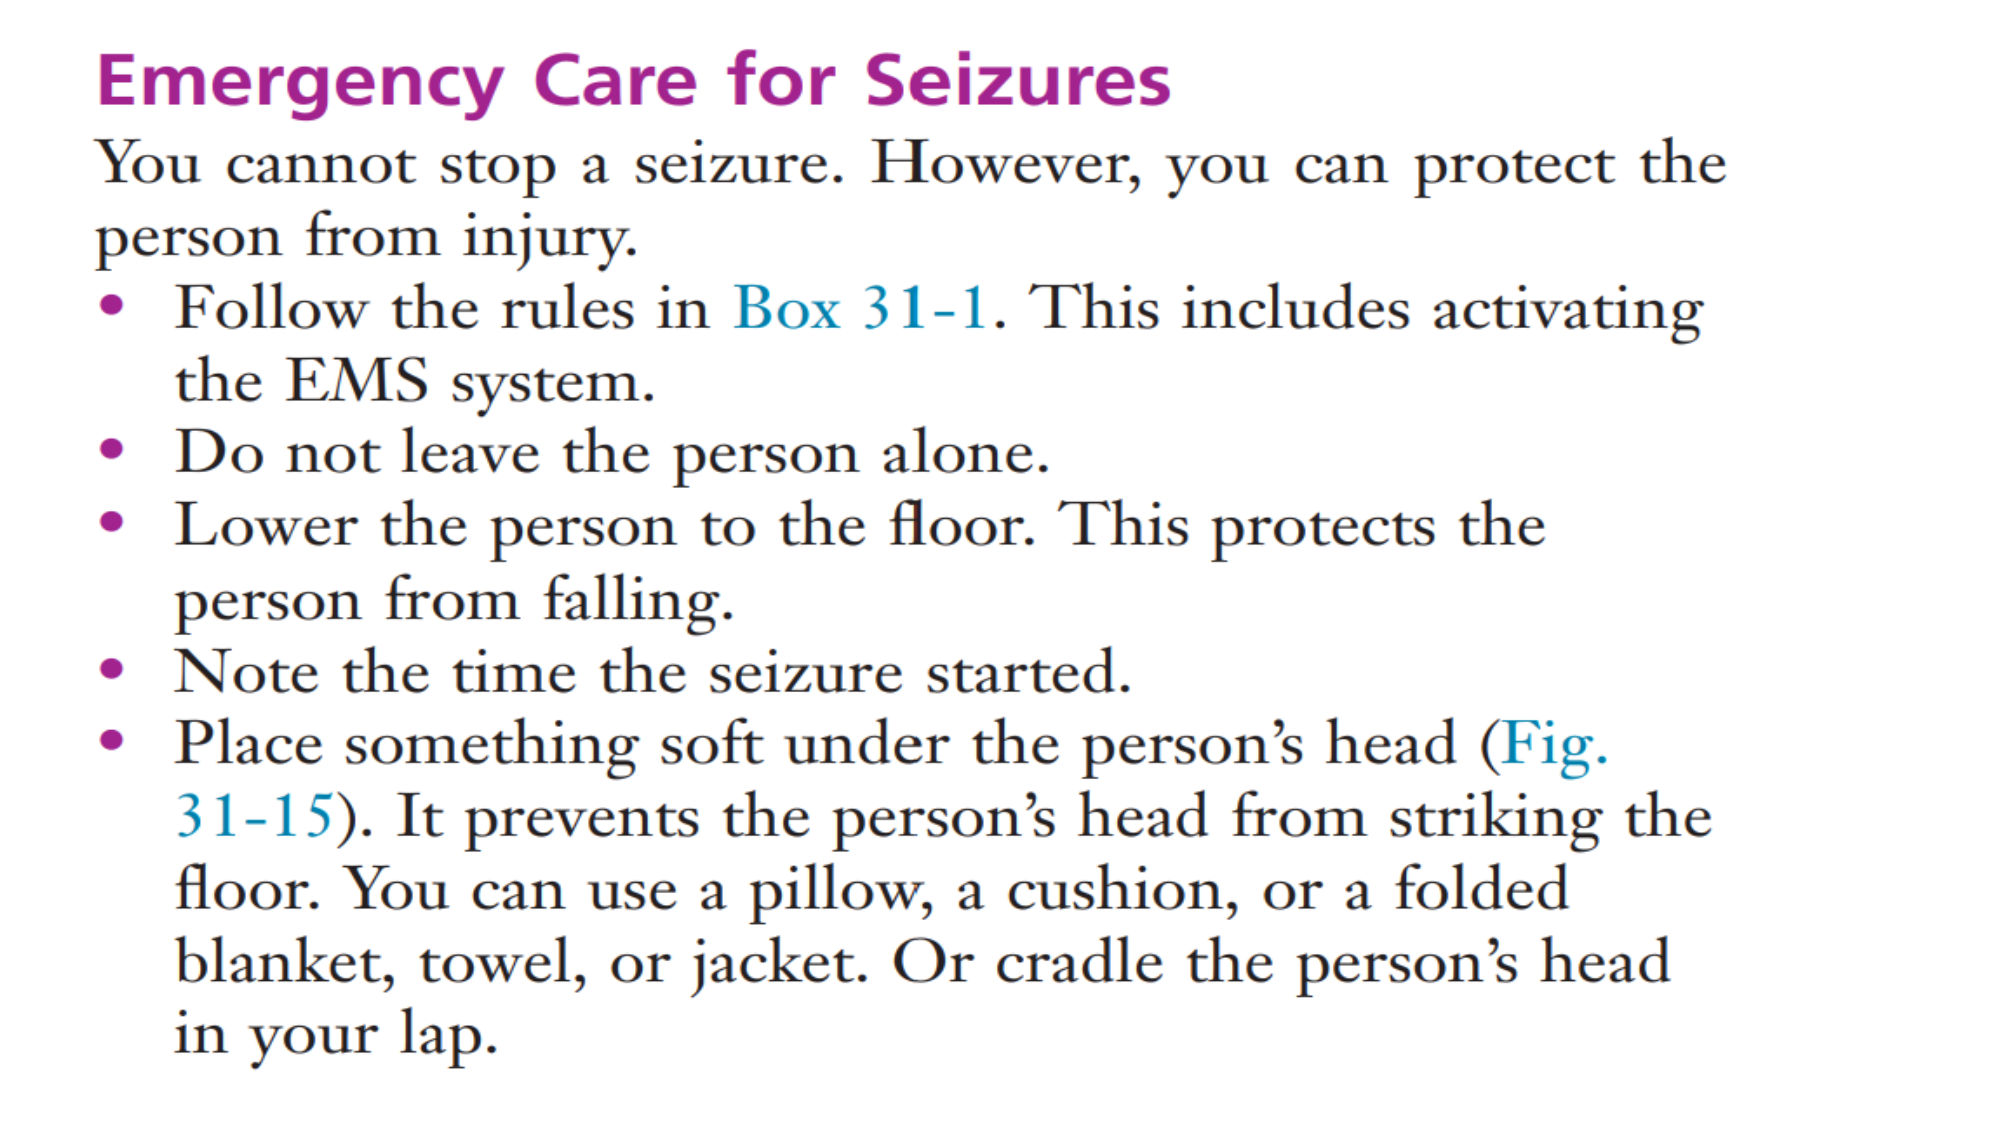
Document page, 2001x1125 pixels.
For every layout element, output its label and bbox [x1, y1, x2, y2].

list [64, 20, 1760, 1075]
